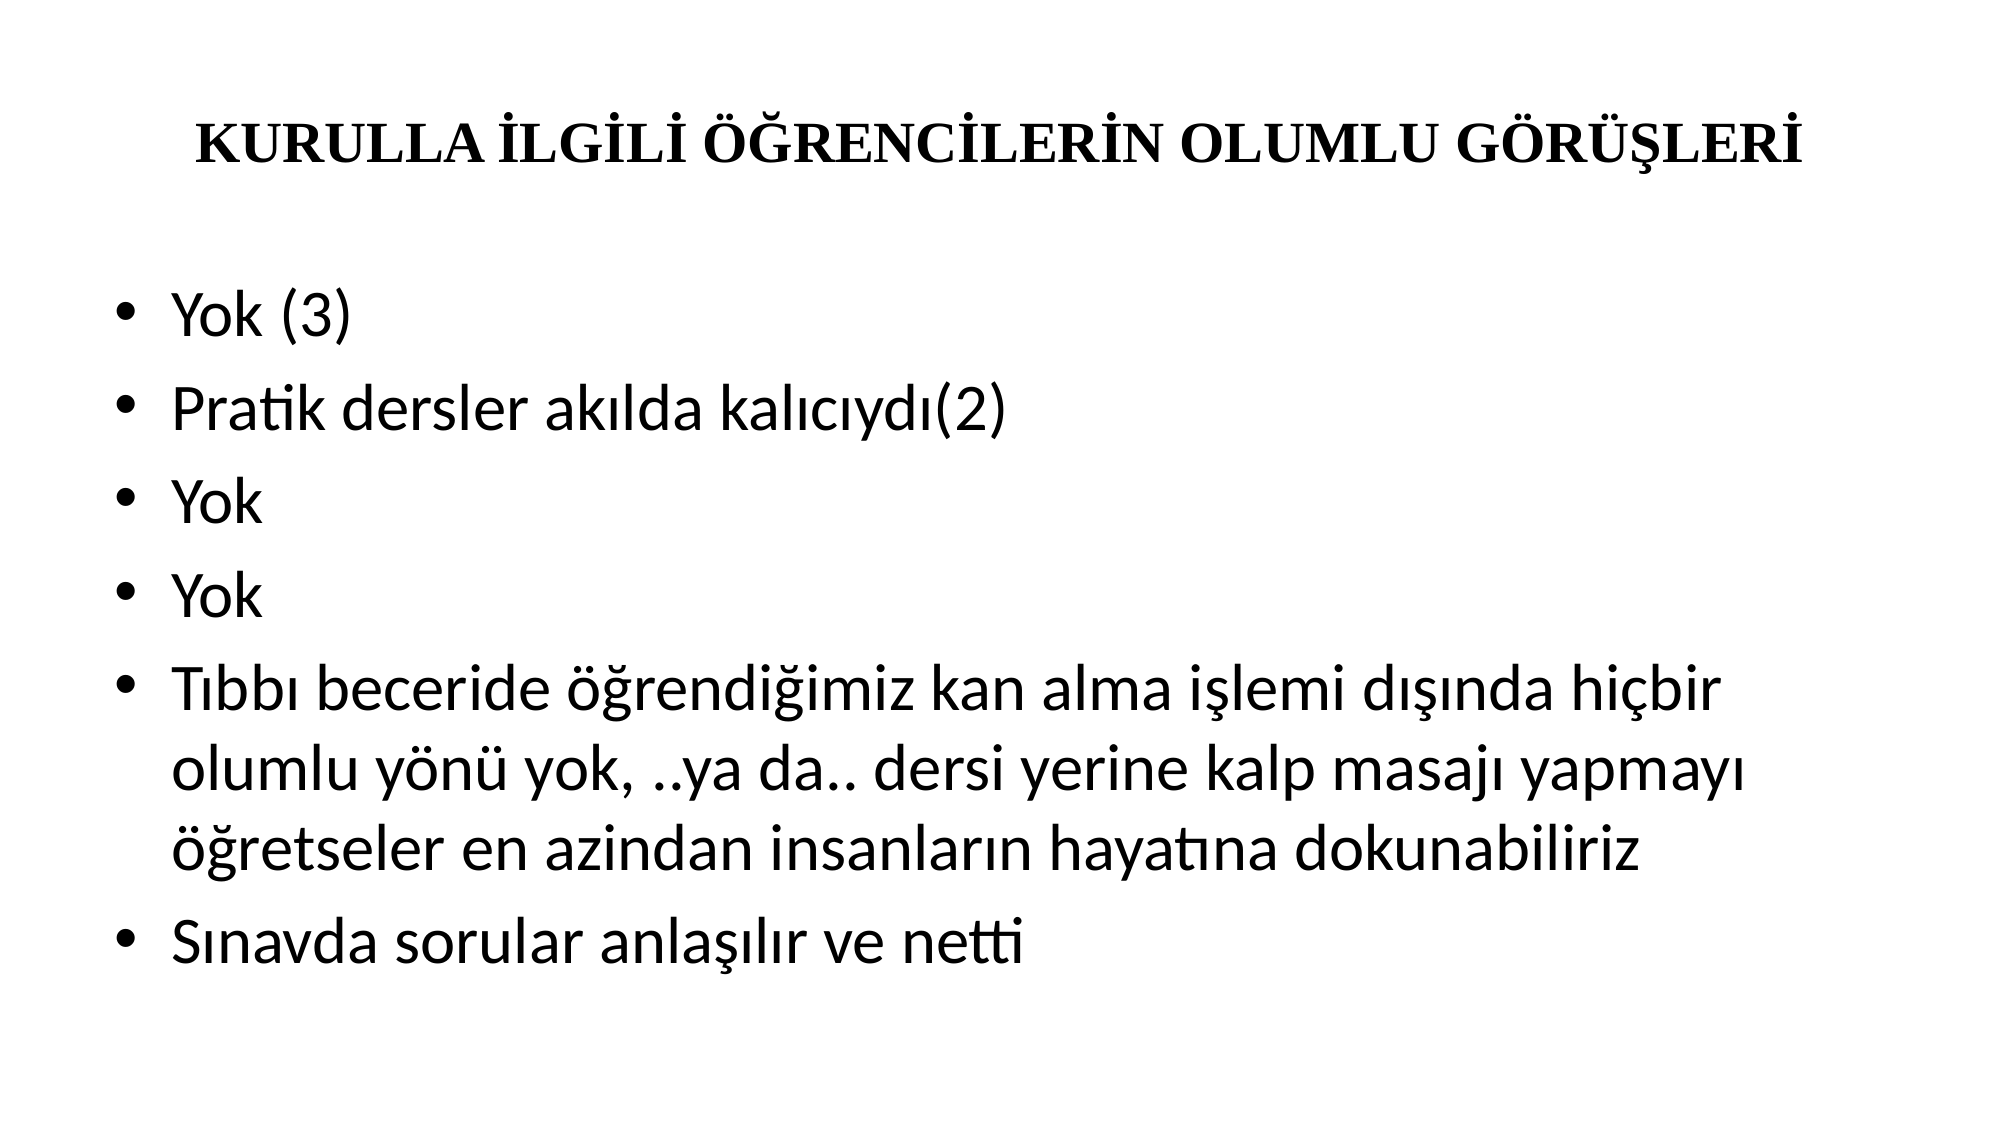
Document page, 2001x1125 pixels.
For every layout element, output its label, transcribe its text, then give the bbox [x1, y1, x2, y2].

title KURULLA İLGİLİ ÖĞRENCİLERİN OLUMLU GÖRÜŞLERİ [99, 45, 1900, 233]
list Yok (3) Pratik dersler akılda kalıcıydı(2) Yok Yok Tıbbı beceride öğrendiğimiz kan alma işlemi dışında hiçbir olumlu yönü yok, ..ya da.. dersi yerine kalp masajı yapmayı öğretseler en azindan insanların hayatına dokunabiliriz Sınavda sorular anlaşılır ve netti [99, 262, 1900, 1125]
